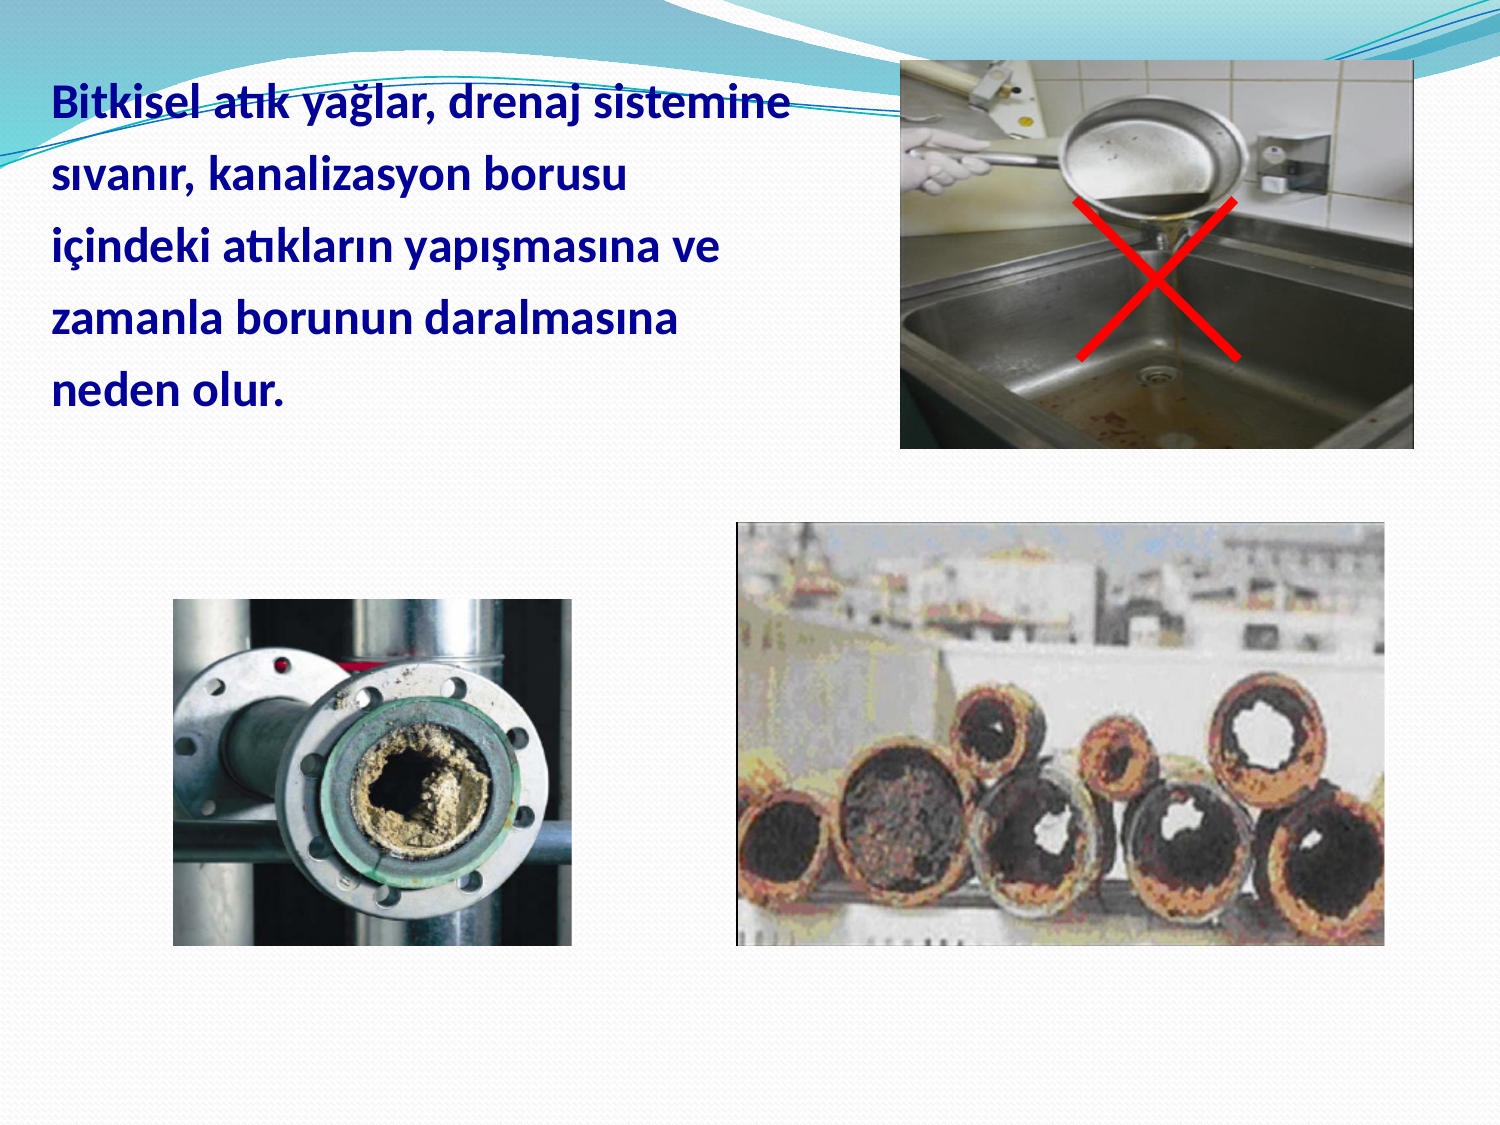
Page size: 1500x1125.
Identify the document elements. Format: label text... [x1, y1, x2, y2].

picture [899, 60, 1414, 449]
picture [736, 521, 1389, 946]
picture [173, 599, 575, 946]
text_box Bitkisel atık yağlar, drenaj sistemine sıvanır, kanalizasyon borusu içindeki atıkların yapışmasına ve zamanla borunun daralmasına neden olur. [36, 49, 813, 424]
